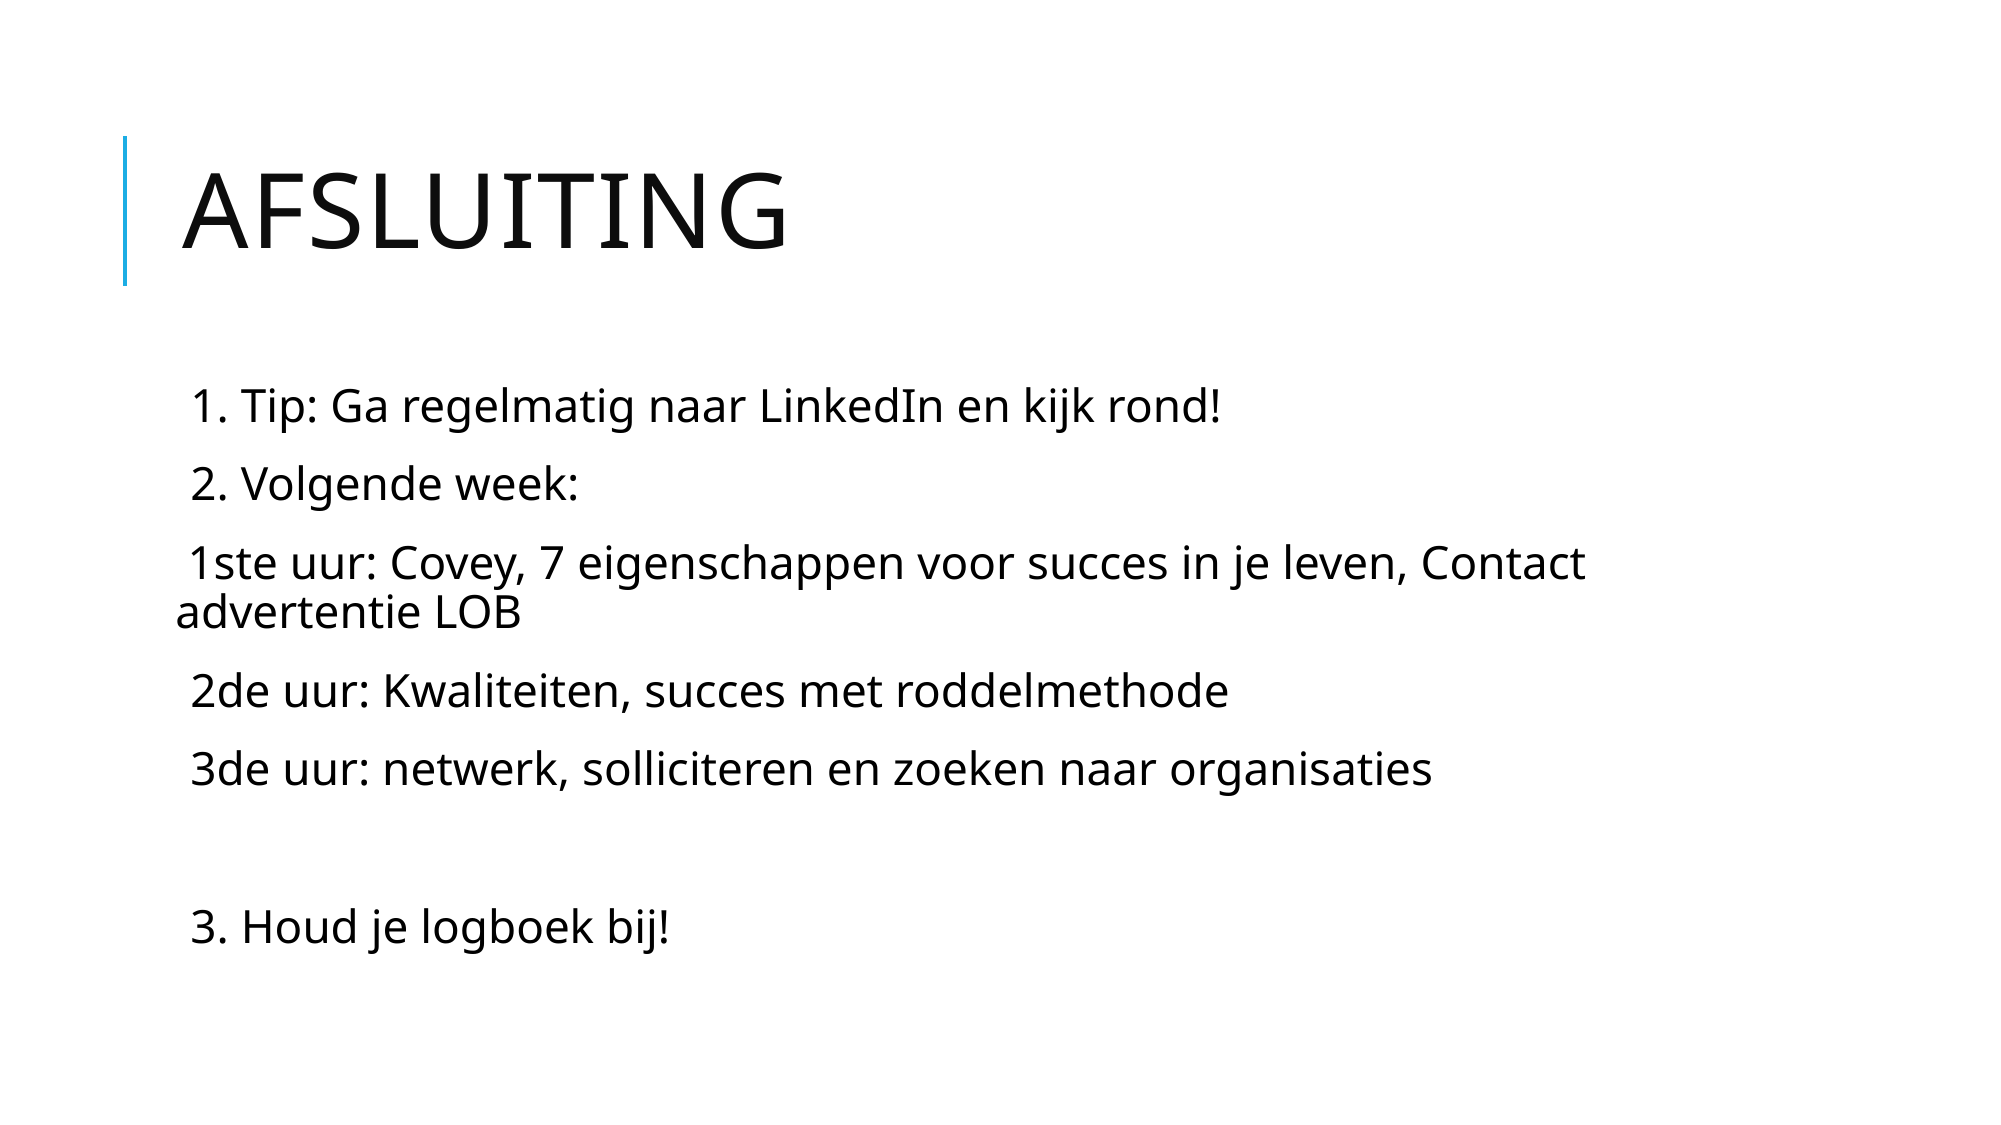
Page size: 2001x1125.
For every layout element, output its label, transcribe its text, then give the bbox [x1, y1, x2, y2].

list 1. Tip: Ga regelmatig naar LinkedIn en kijk rond! 2. Volgende week: 1ste uur: Covey, 7 eigenschappen voor succes in je leven, Contact advertentie LOB 2de uur: Kwaliteiten, succes met roddelmethode 3de uur: netwerk, solliciteren en zoeken naar organisaties 3. Houd je logboek bij! [168, 375, 1763, 1035]
title Afsluiting [168, 96, 1763, 342]
